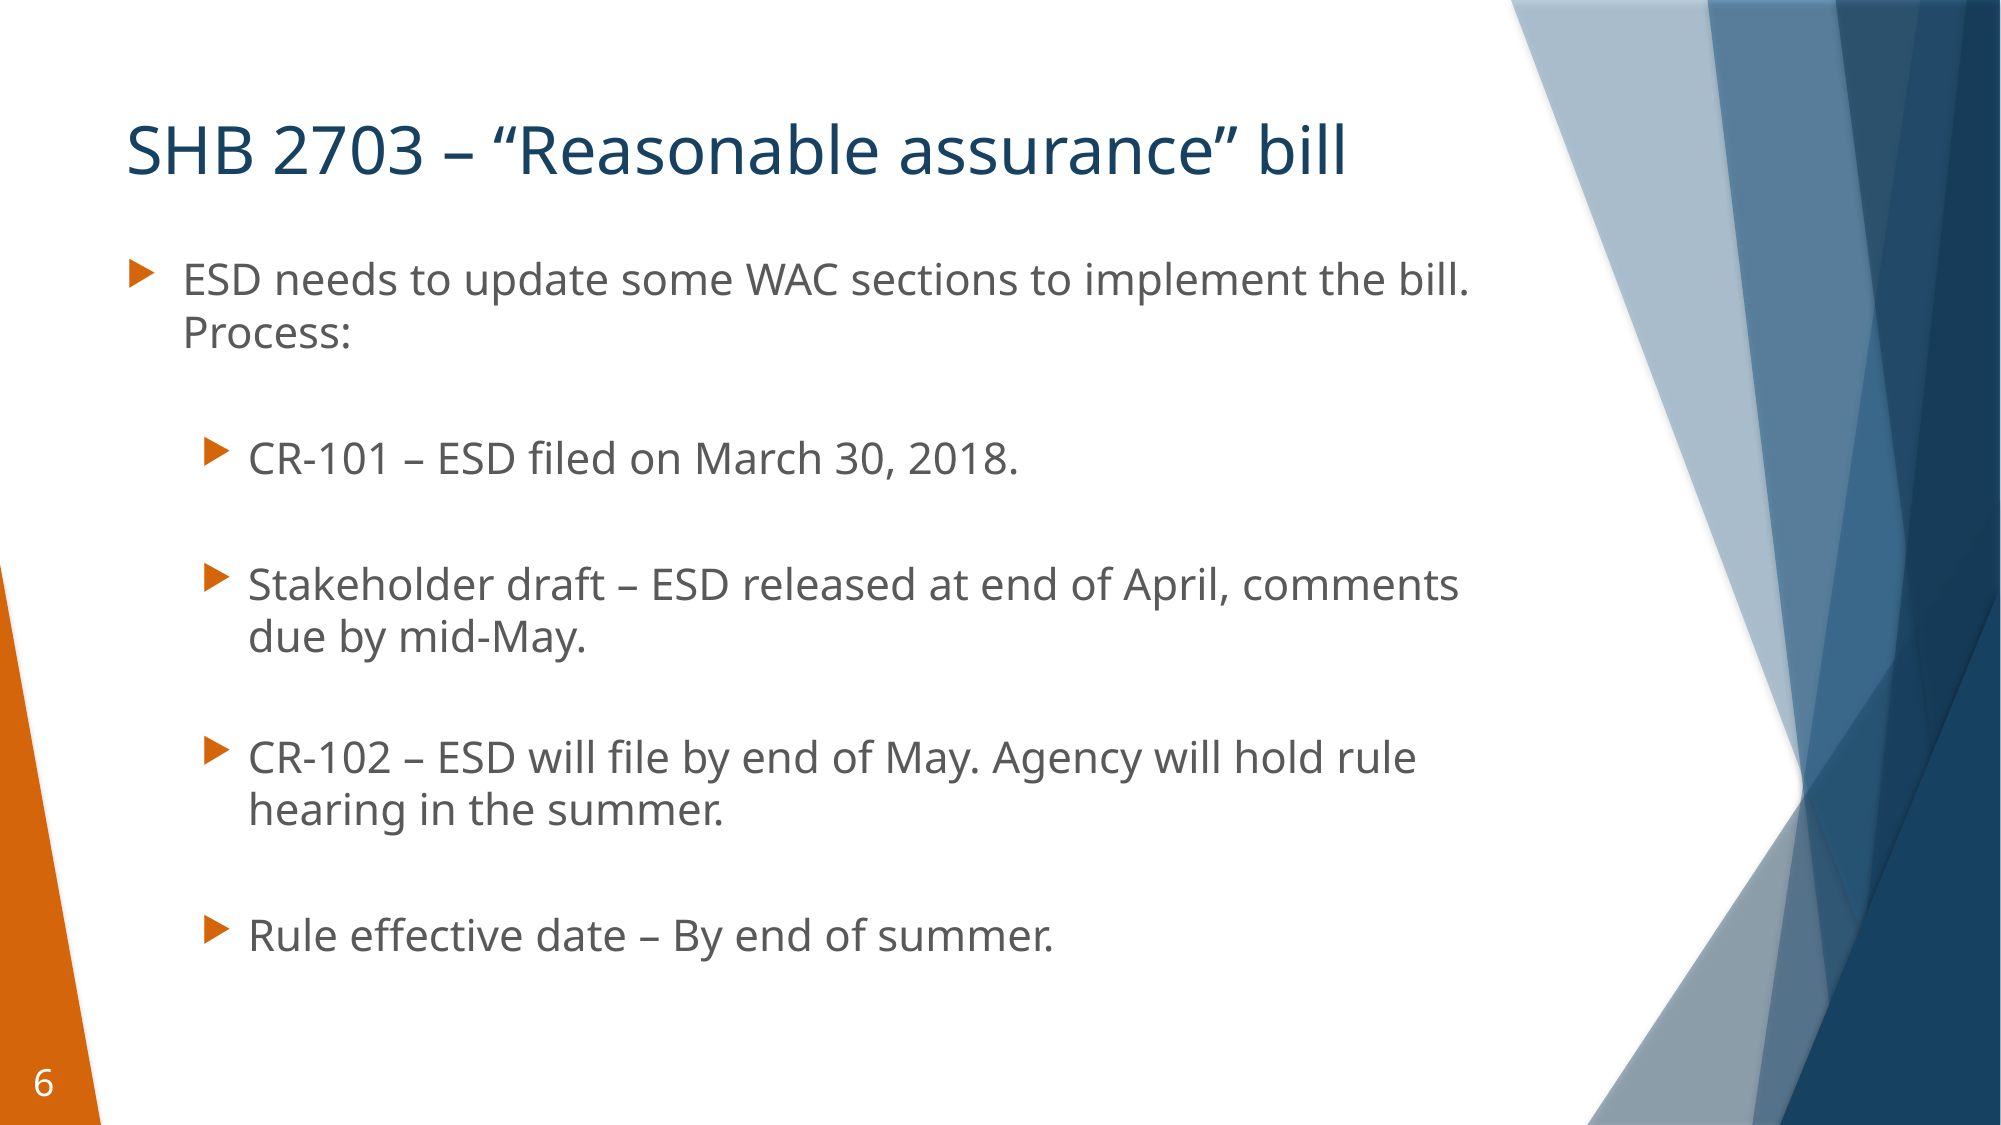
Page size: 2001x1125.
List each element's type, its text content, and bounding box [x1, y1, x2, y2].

list ESD needs to update some WAC sections to implement the bill. Process: CR-101 – ESD filed on March 30, 2018. Stakeholder draft – ESD released at end of April, comments due by mid-May. CR-102 – ESD will file by end of May. Agency will hold rule hearing in the summer. Rule effective date – By end of summer. [111, 244, 1522, 991]
title SHB 2703 – “Reasonable assurance” bill [111, 99, 1522, 244]
text_box 6 [18, 1051, 70, 1112]
